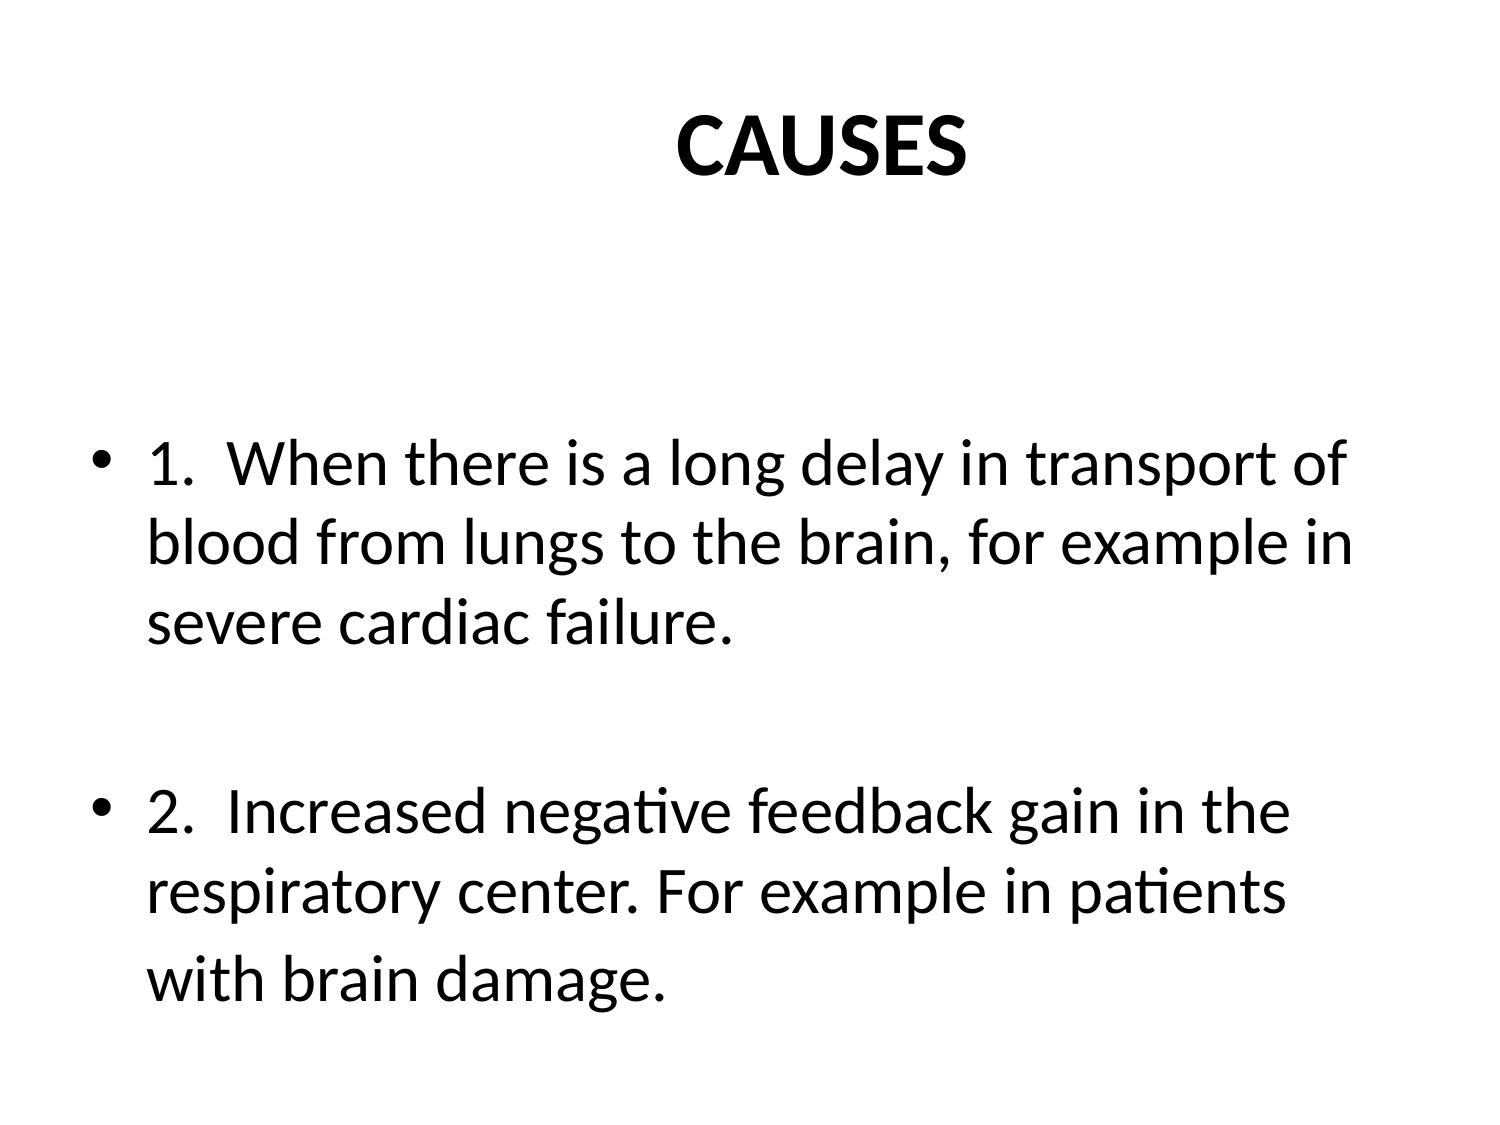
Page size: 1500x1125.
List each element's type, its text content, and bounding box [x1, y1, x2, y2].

title CAUSES [75, 45, 1425, 233]
list 1. When there is a long delay in transport of blood from lungs to the brain, for example in severe cardiac failure. 2. Increased negative feedback gain in the respiratory center. For example in patients with brain damage. [75, 317, 1425, 1088]
